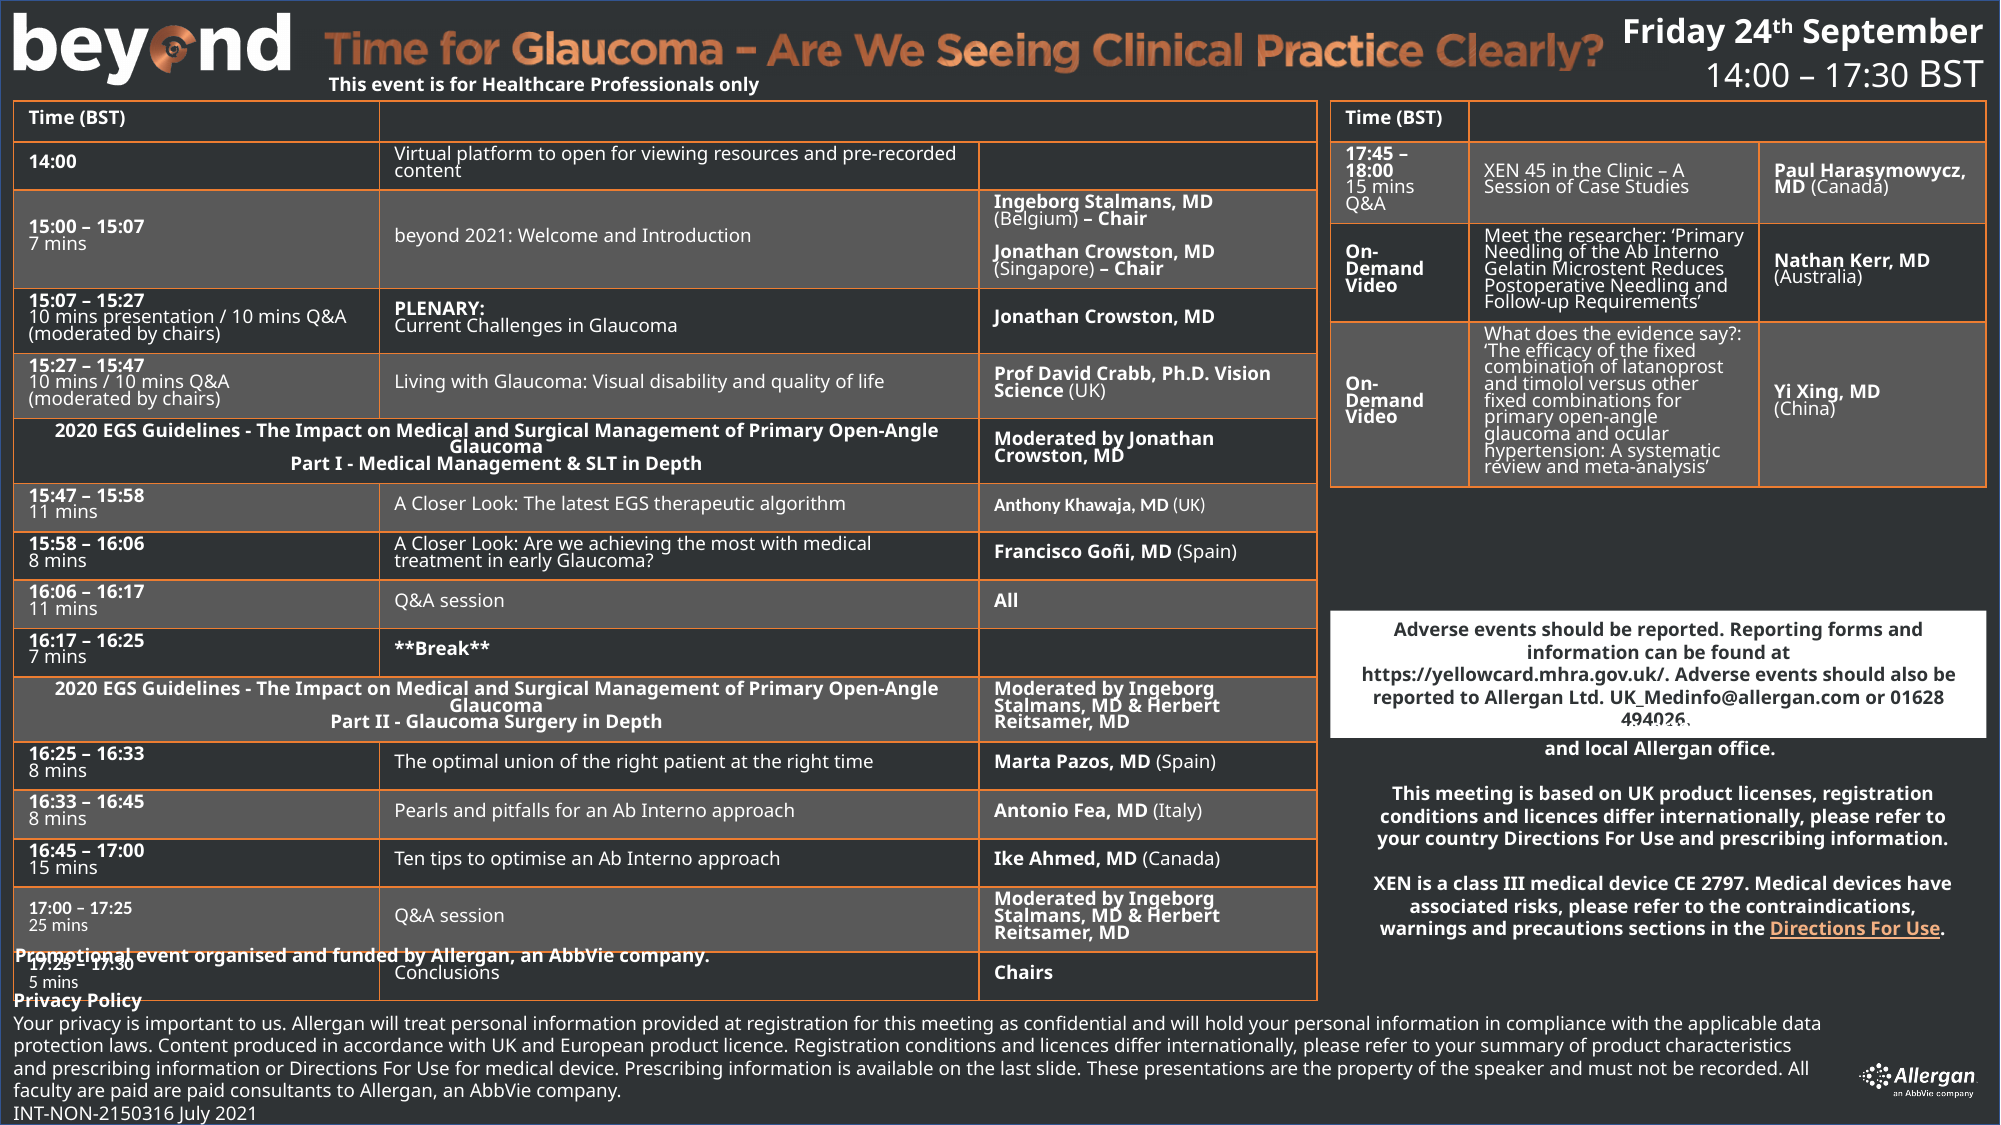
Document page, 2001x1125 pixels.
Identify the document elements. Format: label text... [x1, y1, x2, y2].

picture [1251, 30, 1669, 71]
table_cell Nathan Kerr, MD (Australia) [1760, 224, 1985, 321]
table_cell Q&A session [380, 581, 978, 628]
table_cell XEN 45 in the Clinic – A Session of Case Studies [1470, 143, 1758, 223]
table_cell Living with Glaucoma: Visual disability and quality of life [380, 354, 978, 418]
table_header Time (BST) [1331, 103, 1468, 141]
table_cell Ten tips to optimise an Ab Interno approach [380, 840, 978, 886]
table_cell Ingeborg Stalmans, MD (Belgium) – Chair Jonathan Crowston, MD (Singapore) – Chair [980, 191, 1316, 288]
table_cell 17:45 – 18:00 15 mins Q&A [1331, 143, 1468, 223]
table_cell PLENARY: Current Challenges in Glaucoma [380, 289, 978, 353]
table_cell Paul Harasymowycz, MD (Canada) [1760, 143, 1985, 223]
table_cell Meet the researcher: ‘Primary Needling of the Ab Interno Gelatin Microstent Reduces Postoperative Needling and Follow-up Requirements’ [1470, 224, 1758, 321]
table_cell Marta Pazos, MD (Spain) [980, 743, 1316, 789]
table_cell Moderated by Jonathan Crowston, MD [980, 419, 1316, 483]
table_cell [980, 629, 1316, 676]
table_cell Ike Ahmed, MD (Canada) [980, 840, 1316, 886]
table_header Time (BST) [14, 102, 379, 141]
table_cell Francisco Goñi, MD (Spain) [980, 533, 1316, 579]
table_header [380, 102, 1316, 141]
table_cell **Break** [380, 629, 978, 676]
table_cell 15:47 – 15:58 11 mins [14, 484, 379, 531]
table_cell 16:17 – 16:25 7 mins [14, 629, 379, 676]
picture [1859, 1063, 1978, 1098]
table_cell A Closer Look: Are we achieving the most with medical treatment in early Glaucoma? [380, 533, 978, 579]
table_cell What does the evidence say?: ‘The efficacy of the fixed combination of latanoprost and timolol versus other fixed combinations for primary open-angle glaucoma and ocular hypertension: A systematic review and meta-analysis’ [1470, 323, 1758, 486]
table_cell 15:27 – 15:47 10 mins / 10 mins Q&A (moderated by chairs) [14, 354, 379, 418]
table_cell 14:00 [14, 143, 379, 189]
text_box Friday 24th September 14:00 – 17:30 BST [1305, 2, 1999, 103]
table_cell beyond 2021: Welcome and Introduction [380, 191, 978, 288]
text_box [0, 0, 2000, 1125]
table_cell 16:06 – 16:17 11 mins [14, 581, 379, 628]
table_header [1470, 103, 1985, 141]
table_cell Yi Xing, MD (China) [1760, 323, 1985, 486]
table_cell Antonio Fea, MD (Italy) [980, 791, 1316, 838]
table_cell All [980, 581, 1316, 628]
table_cell Virtual platform to open for viewing resources and pre-recorded content [380, 143, 978, 189]
table_cell Moderated by Ingeborg Stalmans, MD & Herbert Reitsamer, MD [980, 678, 1316, 741]
table_cell A Closer Look: The latest EGS therapeutic algorithm [380, 484, 978, 531]
table_cell The optimal union of the right patient at the right time [380, 743, 978, 789]
table_cell 17:00 – 17:25 25 mins [14, 888, 379, 936]
text_box Privacy Policy Your privacy is important to us. Allergan will treat personal information provided at registration for this meeting as confidential and will hold your personal information in compliance with the applicable data protection laws. Content produced in accordance with UK and European product licence. Registration conditions and licences differ internationally, please refer to your summary of product characteristics and prescribing information or Directions For Use for medical device. Prescribing information is available on the last slide. These presentations are the property of the speaker and must not be recorded. All faculty are paid are paid consultants to Allergan, an AbbVie company. INT-NON-2150316 July 2021 [0, 981, 1838, 1125]
table_cell 16:45 – 17:00 15 mins [14, 840, 379, 886]
table_cell Jonathan Crowston, MD [980, 289, 1316, 353]
table_cell On-Demand Video [1331, 323, 1468, 486]
table_cell 15:58 – 16:06 8 mins [14, 533, 379, 579]
table_cell 15:07 – 15:27 10 mins presentation / 10 mins Q&A (moderated by chairs) [14, 289, 379, 353]
table_cell On-Demand Video [1331, 224, 1468, 321]
text_box This event is for Healthcare Professionals only [313, 70, 1150, 125]
table_cell 2020 EGS Guidelines - The Impact on Medical and Surgical Management of Primary Open-Angle Glaucoma Part II - Glaucoma Surgery in Depth [14, 678, 978, 741]
text_box Promotional event organised and funded by Allergan, an AbbVie company. [0, 936, 1326, 981]
table_cell [980, 143, 1316, 189]
text_box Adverse events should be reported to your Ministry of Health and local Allergan office. This meeting is based on UK product licenses, registration conditions and licences differ internationally, please refer to your country Directions For Use and prescribing information. XEN is a class III medical device CE 2797. Medical devices have associated risks, please refer to the contraindications, warnings and precautions sections in the Directions For Use. [1351, 706, 1974, 995]
table_cell 15:00 – 15:07 7 mins [14, 191, 379, 288]
table_cell Pearls and pitfalls for an Ab Interno approach [380, 791, 978, 838]
table_cell 16:33 – 16:45 8 mins [14, 791, 379, 838]
table_cell 2020 EGS Guidelines - The Impact on Medical and Surgical Management of Primary Open-Angle Glaucoma Part I - Medical Management & SLT in Depth [14, 419, 978, 483]
table_cell Anthony Khawaja, MD (UK) [980, 484, 1316, 531]
table_cell 16:25 – 16:33 8 mins [14, 743, 379, 789]
picture [9, 8, 1248, 89]
table_cell Prof David Crabb, Ph.D. Vision Science (UK) [980, 354, 1316, 418]
table_cell Moderated by Ingeborg Stalmans, MD & Herbert Reitsamer, MD [980, 888, 1316, 936]
text_box Adverse events should be reported. Reporting forms and information can be found at https://yellowcard.mhra.gov.uk/. Adverse events should also be reported to Allergan Ltd. UK_Medinfo@allergan.com or 01628 494026. [1330, 610, 1987, 738]
table_cell Q&A session [380, 888, 978, 936]
